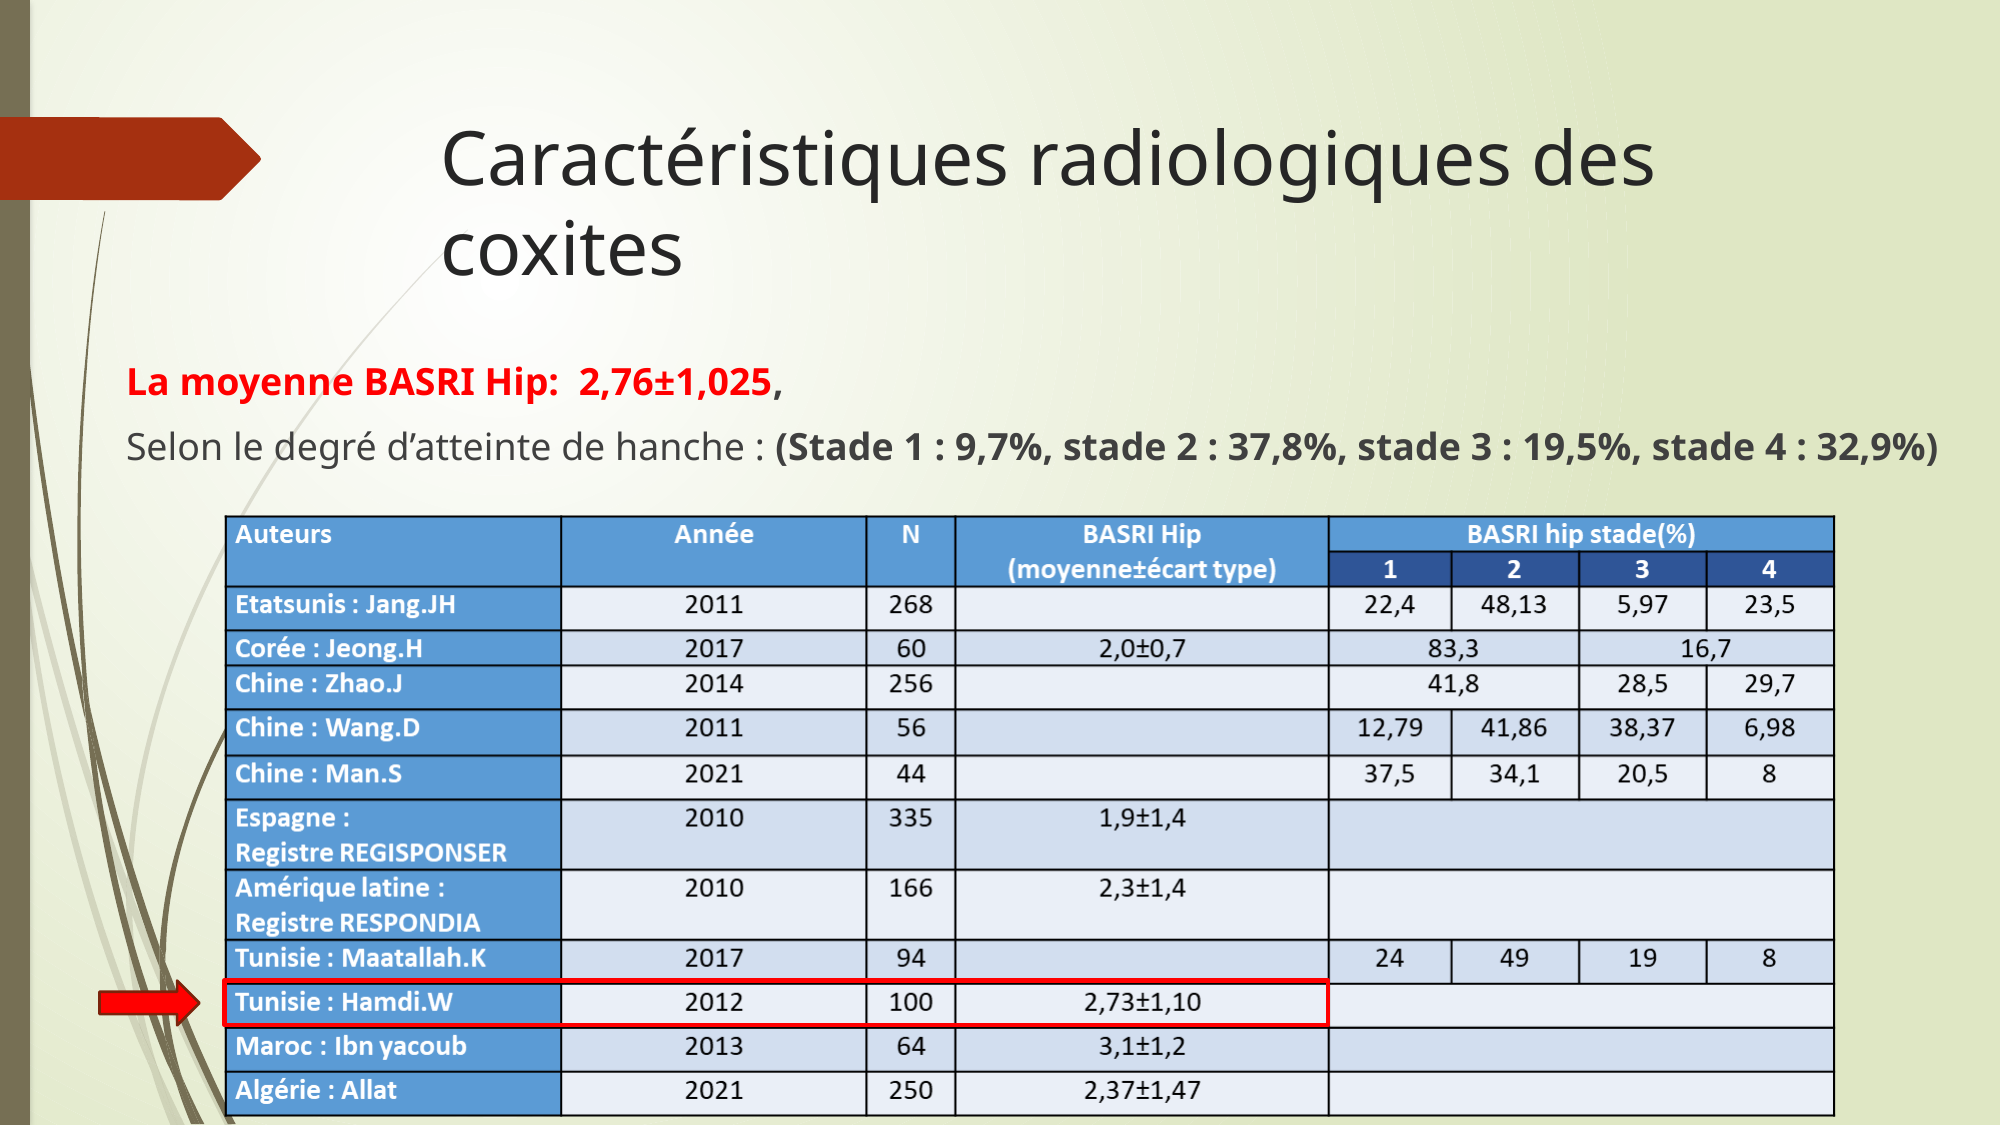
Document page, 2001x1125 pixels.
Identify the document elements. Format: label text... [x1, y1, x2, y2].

list La moyenne BASRI Hip: 2,76±1,025, Selon le degré d’atteinte de hanche : (Stade 1 : 9,7%, stade 2 : 37,8%, stade 3 : 19,5%, stade 4 : 32,9%) [111, 350, 2000, 970]
picture [224, 507, 1837, 1125]
text_box [98, 979, 201, 1027]
title Caractéristiques radiologiques des coxites [425, 102, 1888, 313]
